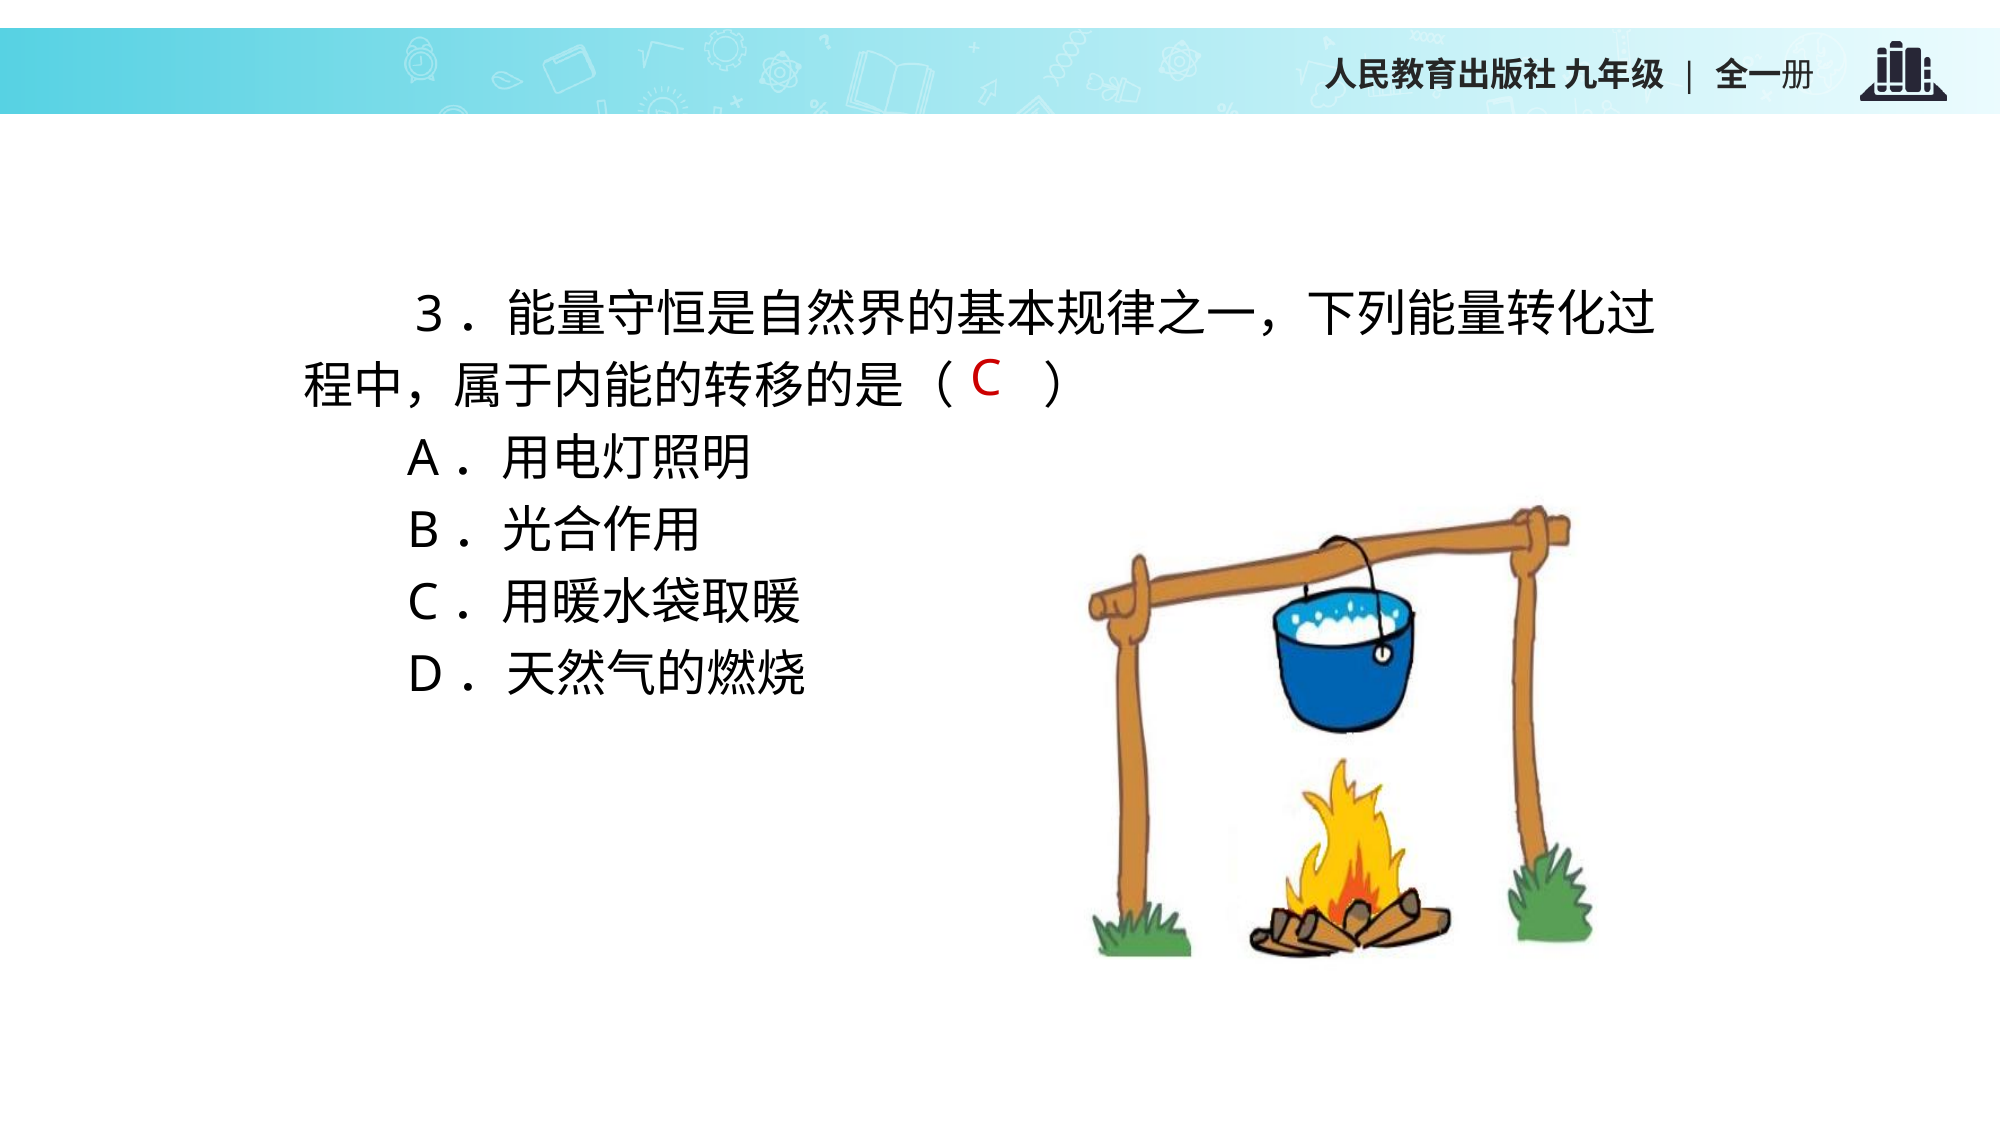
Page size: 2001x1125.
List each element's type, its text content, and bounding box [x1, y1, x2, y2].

text_box 3．能量守恒是自然界的基本规律之一，下列能量转化过程中，属于内能的转移的是（ ） A．用电灯照明 B．光合作用 C．用暖水袋取暖 D．天然气的燃烧 [289, 262, 1672, 794]
text_box C [929, 337, 1084, 413]
text_box 人民教育出版社 九年级 | 全一册 [1309, 46, 1860, 101]
picture [1057, 482, 1606, 985]
picture [1860, 41, 1947, 101]
picture [404, 29, 1847, 114]
